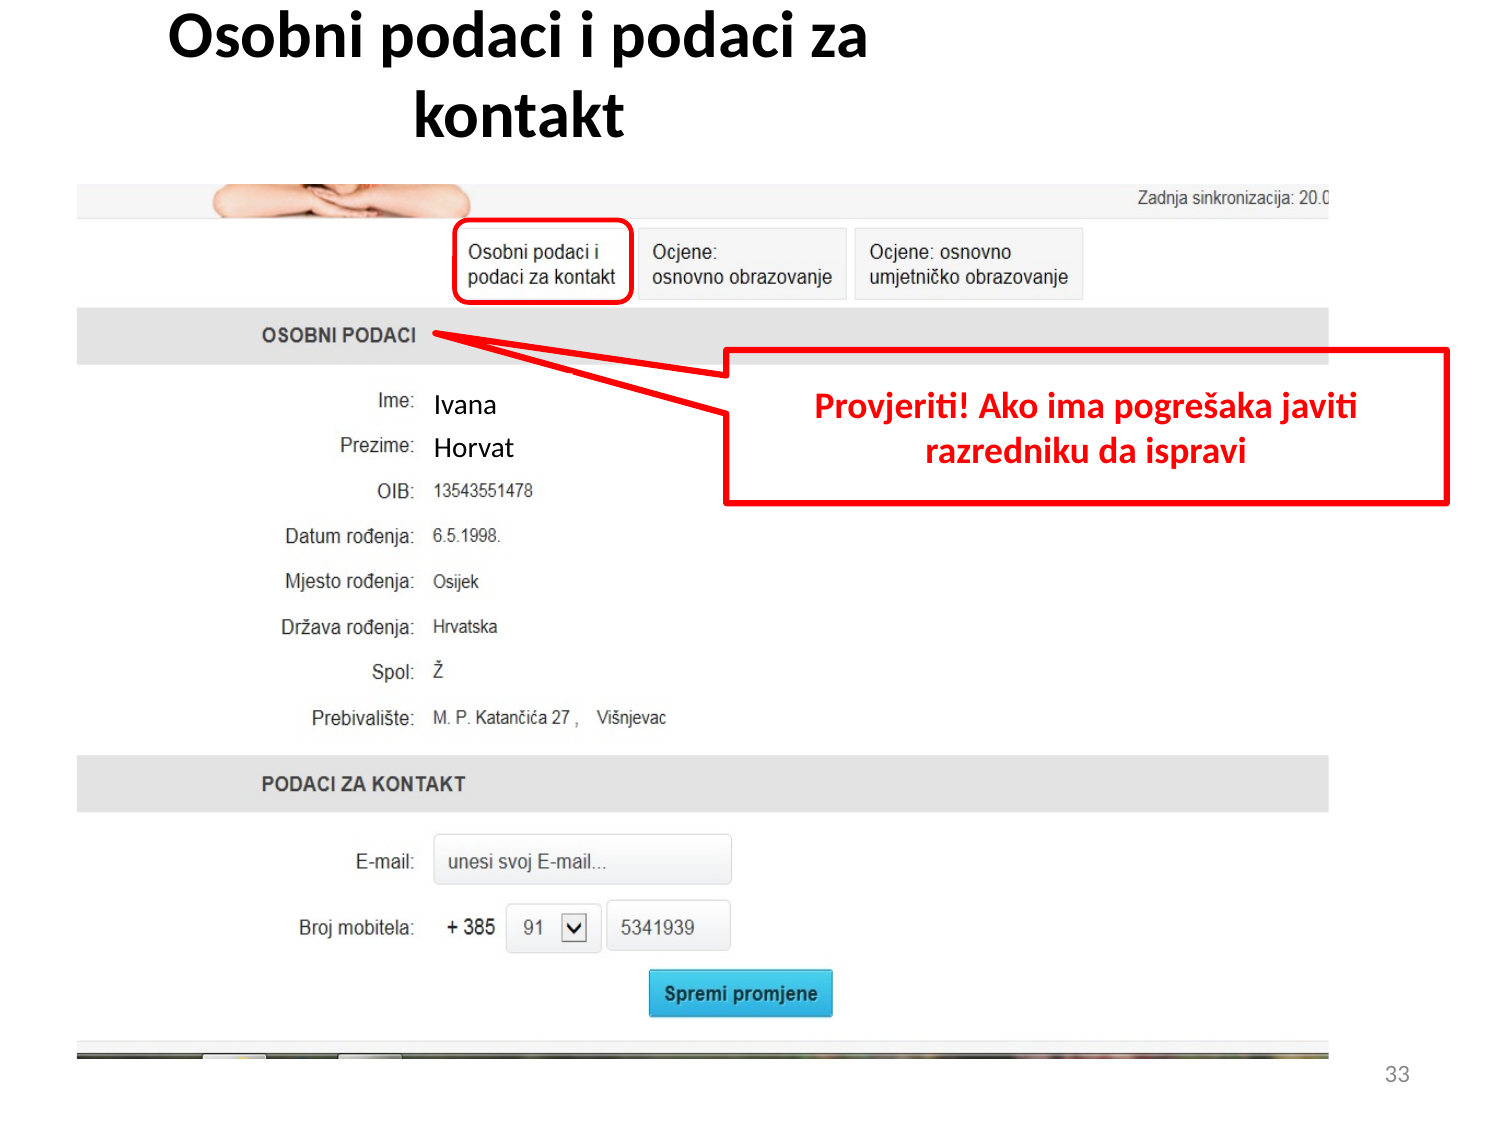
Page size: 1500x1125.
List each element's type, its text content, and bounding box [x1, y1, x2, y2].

picture [76, 184, 1329, 1059]
text_box 33 [1074, 1042, 1425, 1103]
text_box Osobni podaci i podaci za kontakt [41, 30, 998, 112]
text_box Provjeriti! Ako ima pogrešaka javiti razredniku da ispravi [1334, 347, 1449, 506]
